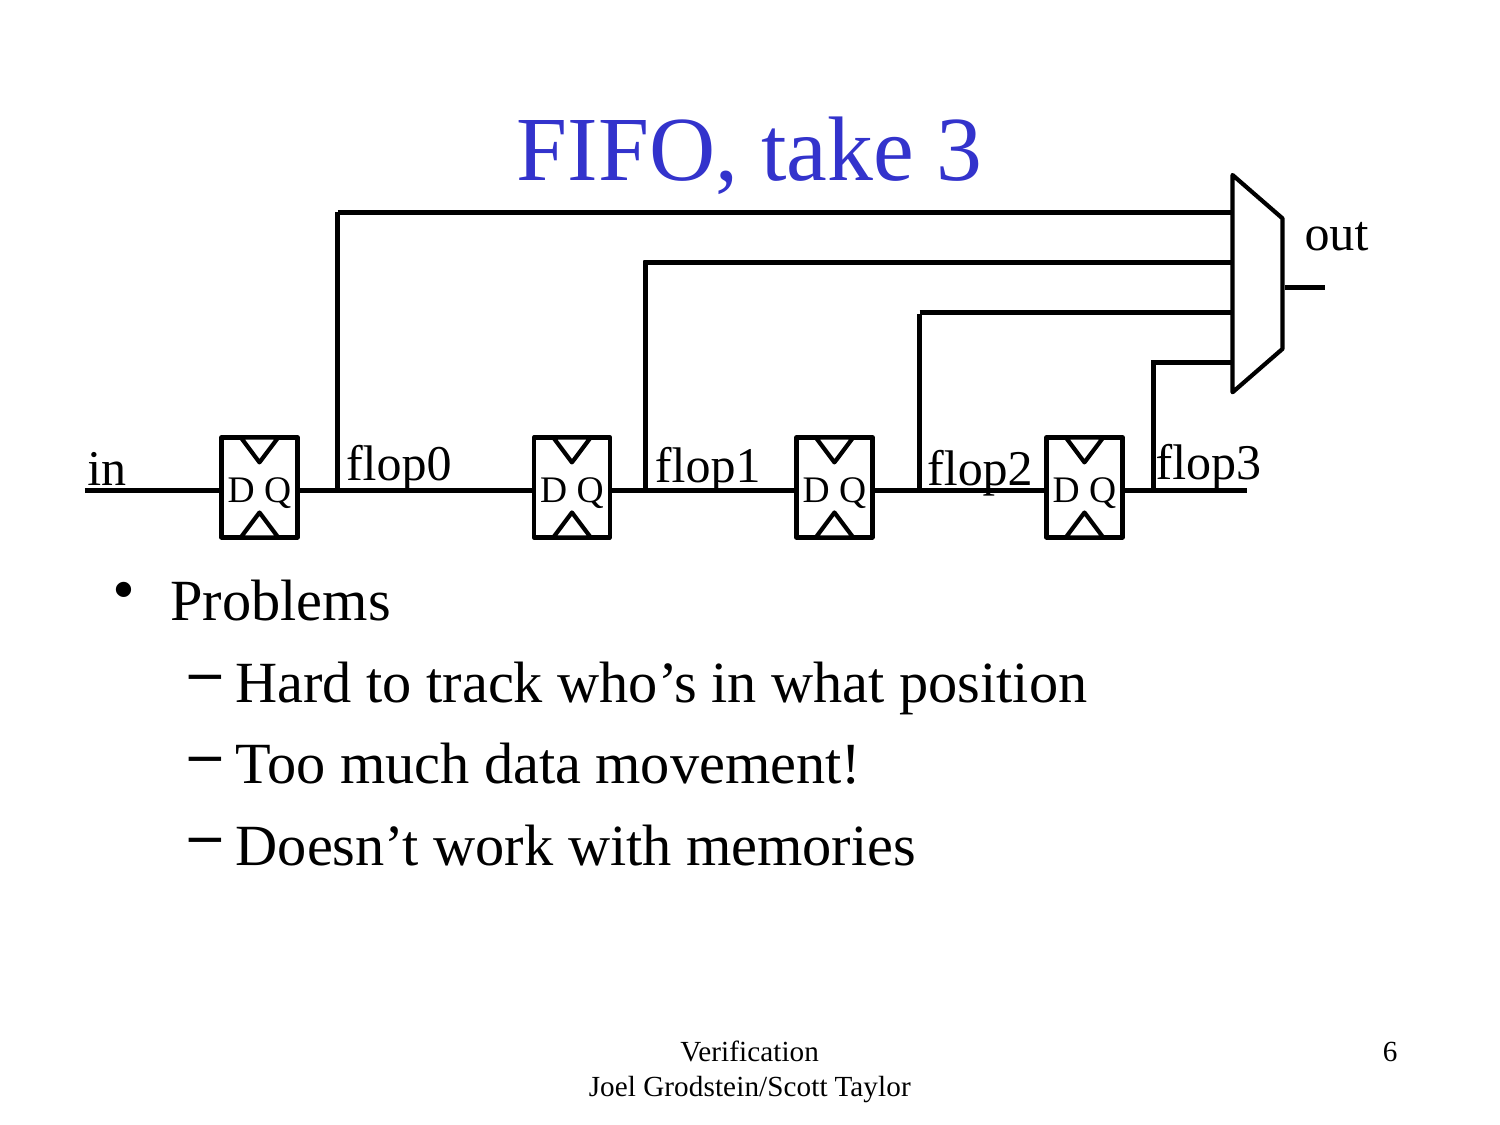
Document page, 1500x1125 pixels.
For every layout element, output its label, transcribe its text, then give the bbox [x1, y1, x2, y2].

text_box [72, 174, 1391, 538]
footer Verification Joel Grodstein/Scott Taylor [512, 1024, 988, 1101]
text_box Problems Hard to track who’s in what position Too much data movement! Doesn’t work with memories [99, 554, 1438, 963]
title FIFO, take 3 [112, 50, 1388, 173]
